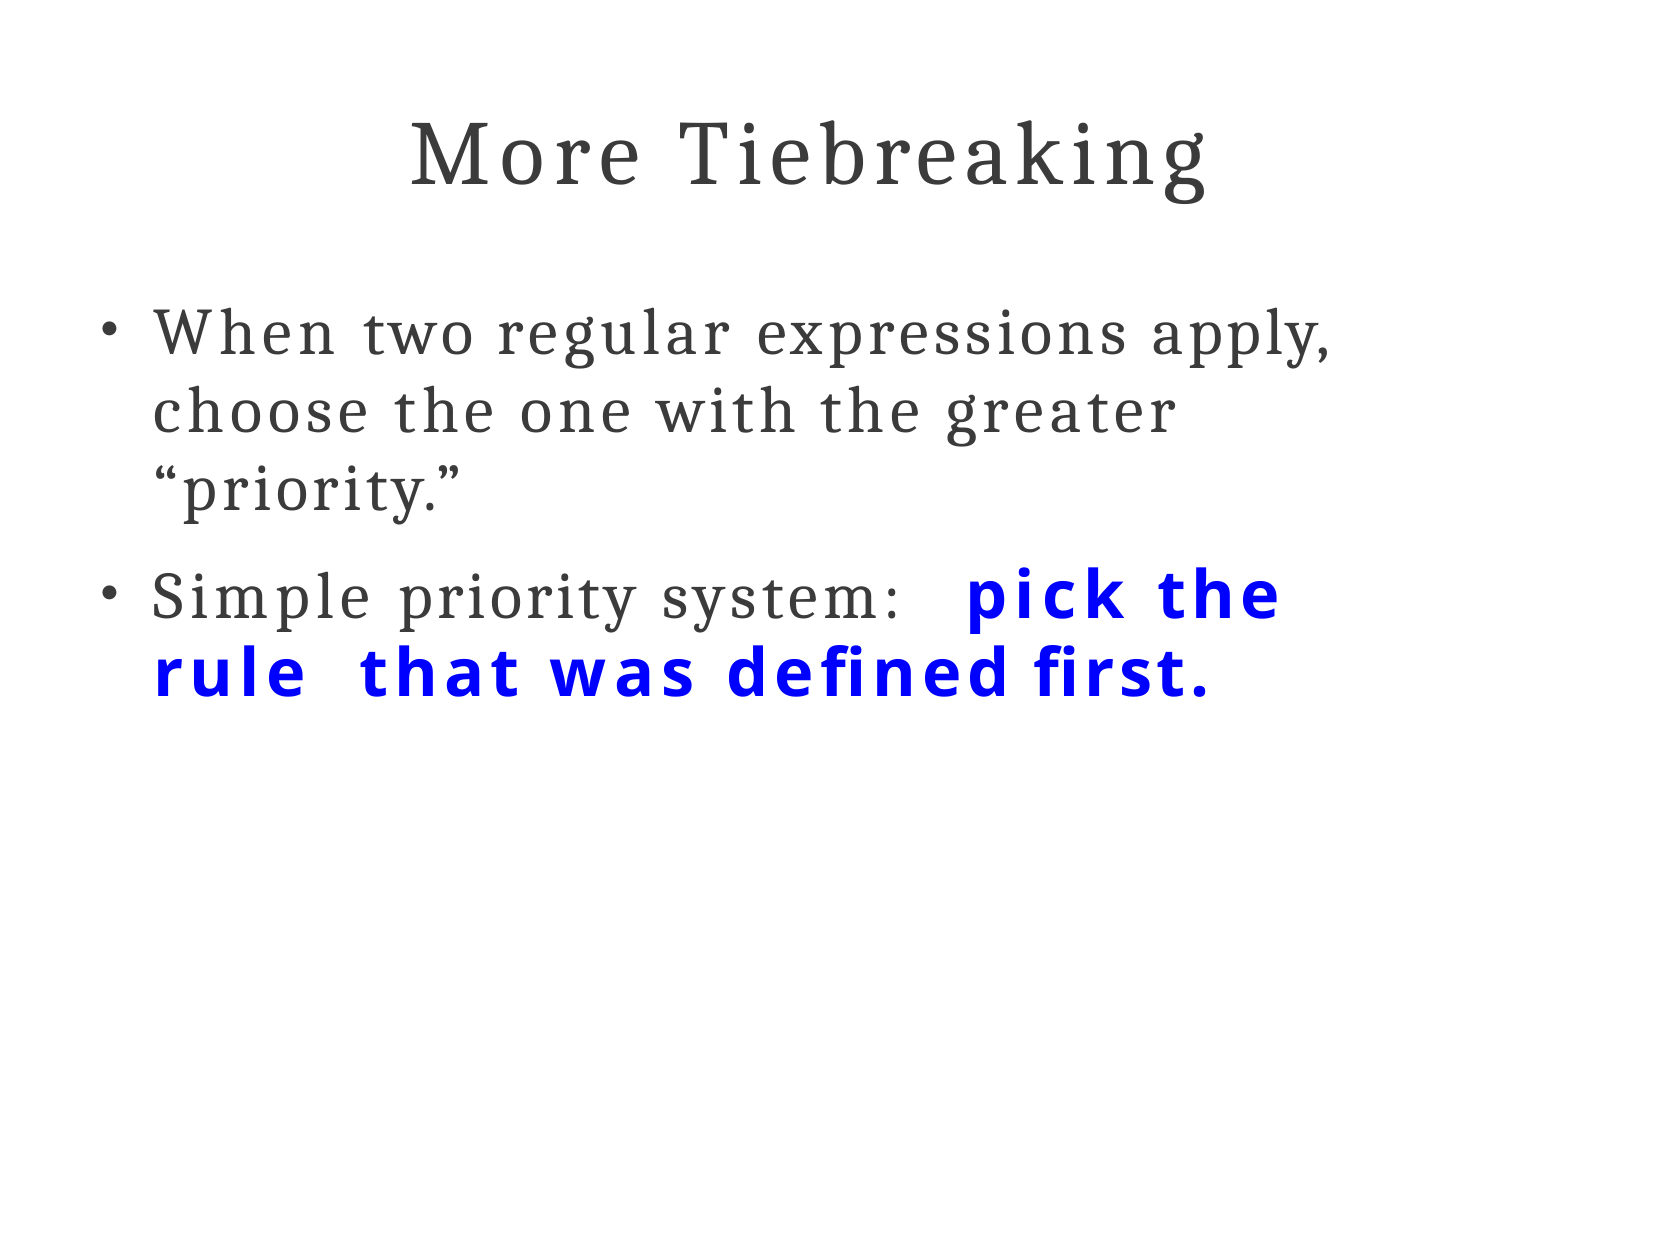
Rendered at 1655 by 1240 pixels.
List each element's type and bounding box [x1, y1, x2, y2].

text_box [151, 283, 1444, 711]
text_box [98, 569, 127, 608]
text_box [98, 305, 127, 344]
title [407, 91, 1246, 283]
